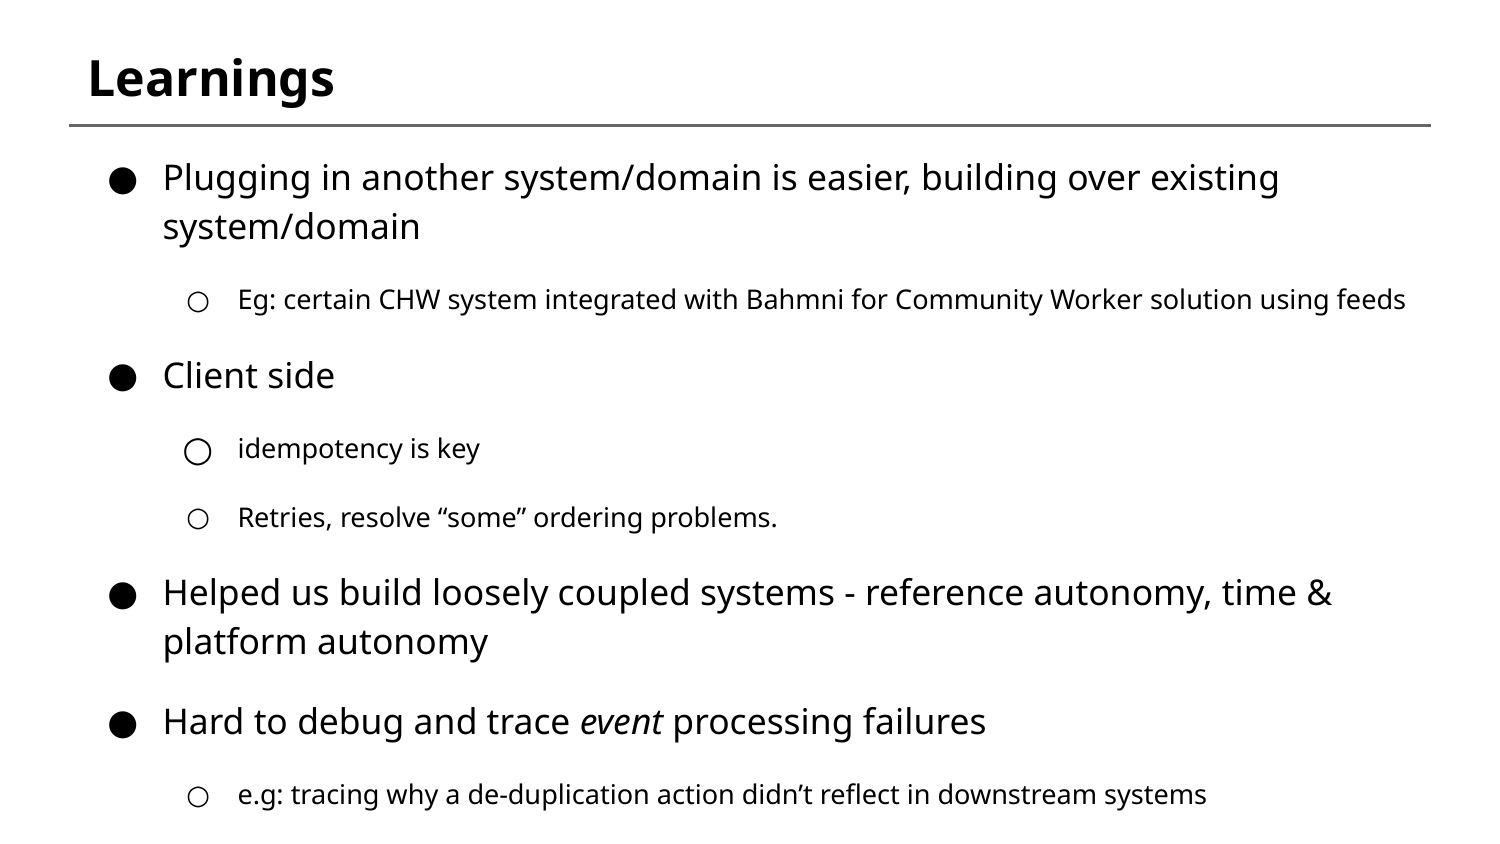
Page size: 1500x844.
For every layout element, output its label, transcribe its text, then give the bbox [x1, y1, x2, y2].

list Plugging in another system/domain is easier, building over existing system/domain Eg: certain CHW system integrated with Bahmni for Community Worker solution using feeds Client side idempotency is key Retries, resolve “some” ordering problems. Helped us build loosely coupled systems - reference autonomy, time & platform autonomy Hard to debug and trace event processing failures e.g: tracing why a de-duplication action didn’t reflect in downstream systems We built an ‘atomfeed-console’! Interoperability Bahmni:Different systems still speak different contracts - okay for now! BD: HL7 FHIR resource which are more RESTful architecture aligned and federated [75, 136, 1425, 748]
title Learnings [75, 33, 1425, 110]
